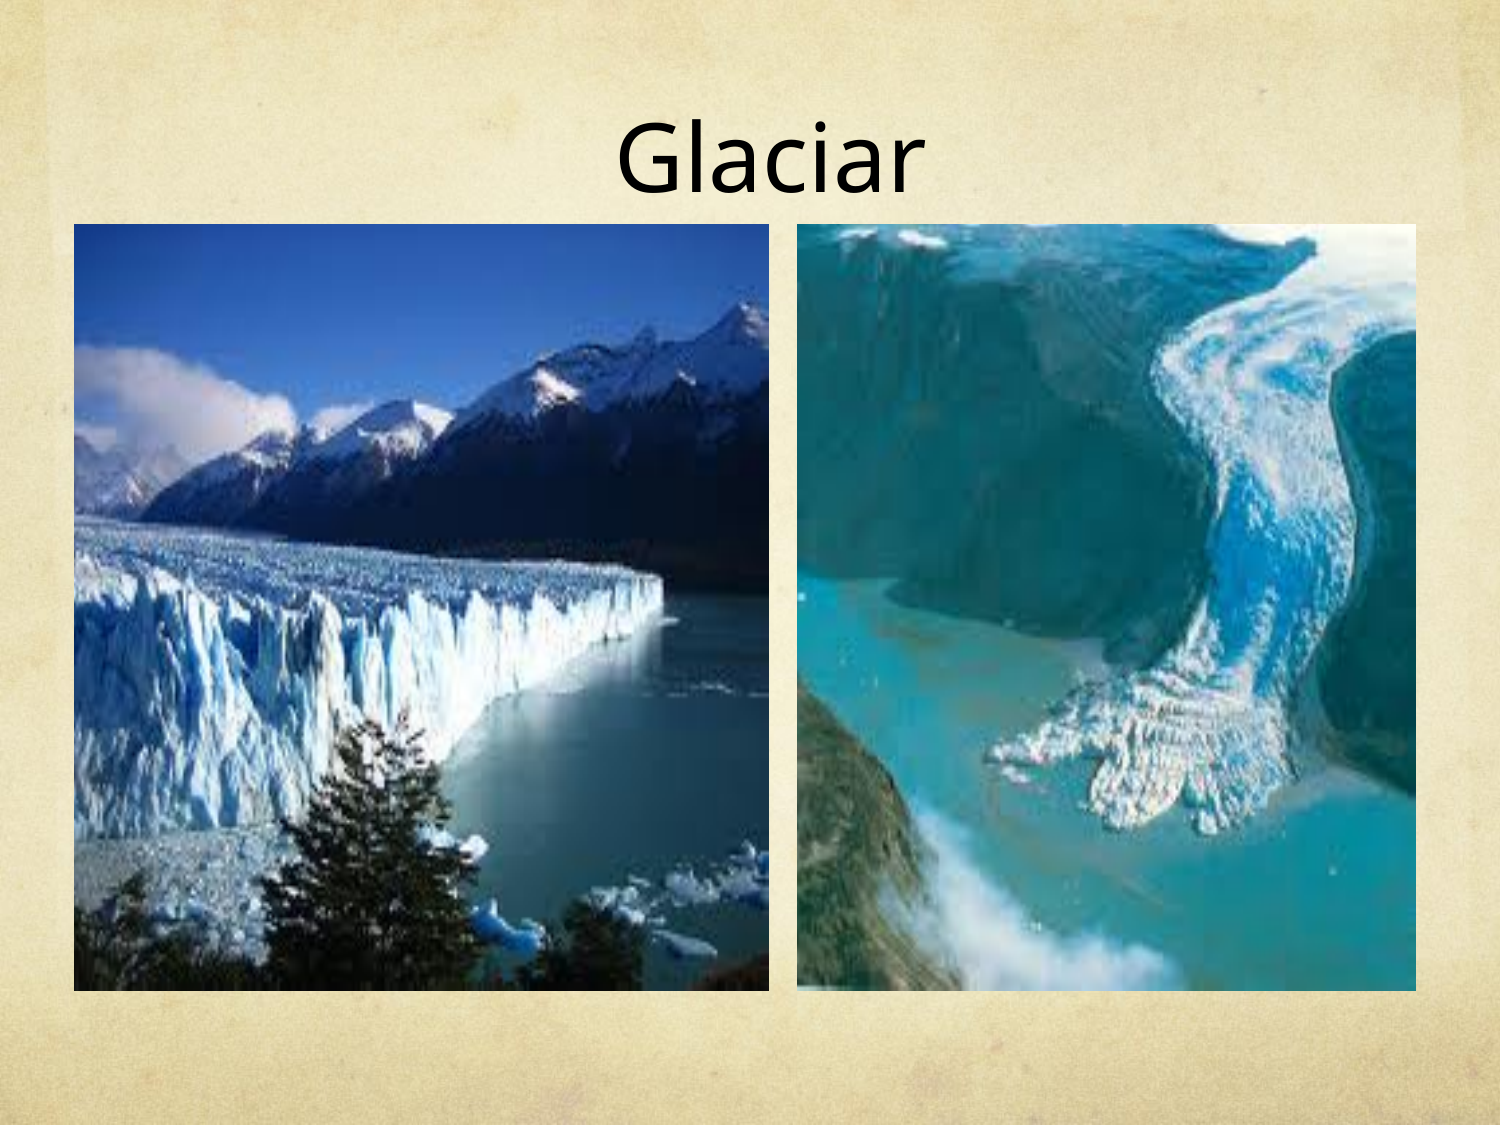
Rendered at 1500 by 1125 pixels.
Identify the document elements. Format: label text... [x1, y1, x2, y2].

picture [0, 0, 1500, 1125]
title Glaciar [170, 82, 1371, 225]
